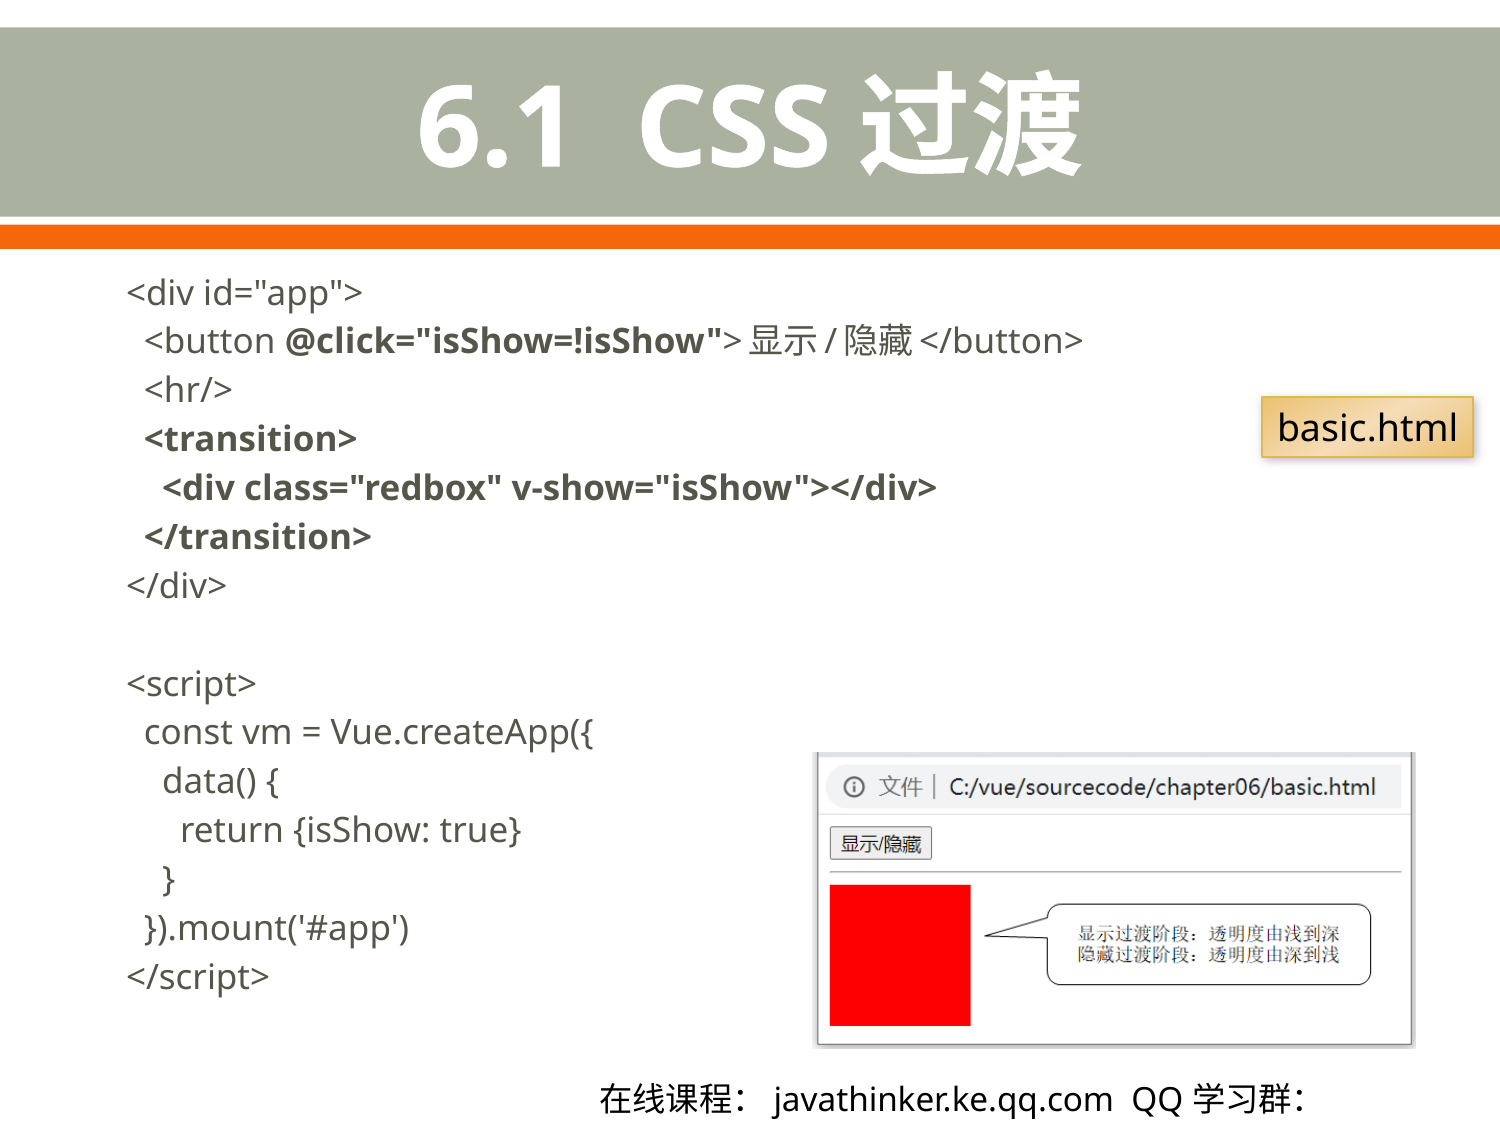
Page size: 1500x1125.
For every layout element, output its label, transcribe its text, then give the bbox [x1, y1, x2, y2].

text_box basic.html [1261, 396, 1474, 458]
list <div id="app"> <button @click="isShow=!isShow">显示/隐藏</button> <hr/> <transition> <div class="redbox" v-show="isShow"></div> </transition> </div> <script> const vm = Vue.createApp({ data() { return {isShow: true} } }).mount('#app') </script> [75, 262, 1425, 1005]
footer 在线课程：javathinker.ke.qq.com QQ学习群：915851077 [584, 1070, 1496, 1121]
title 6.1 CSS过渡 [75, 29, 1425, 213]
picture [808, 751, 1416, 1049]
